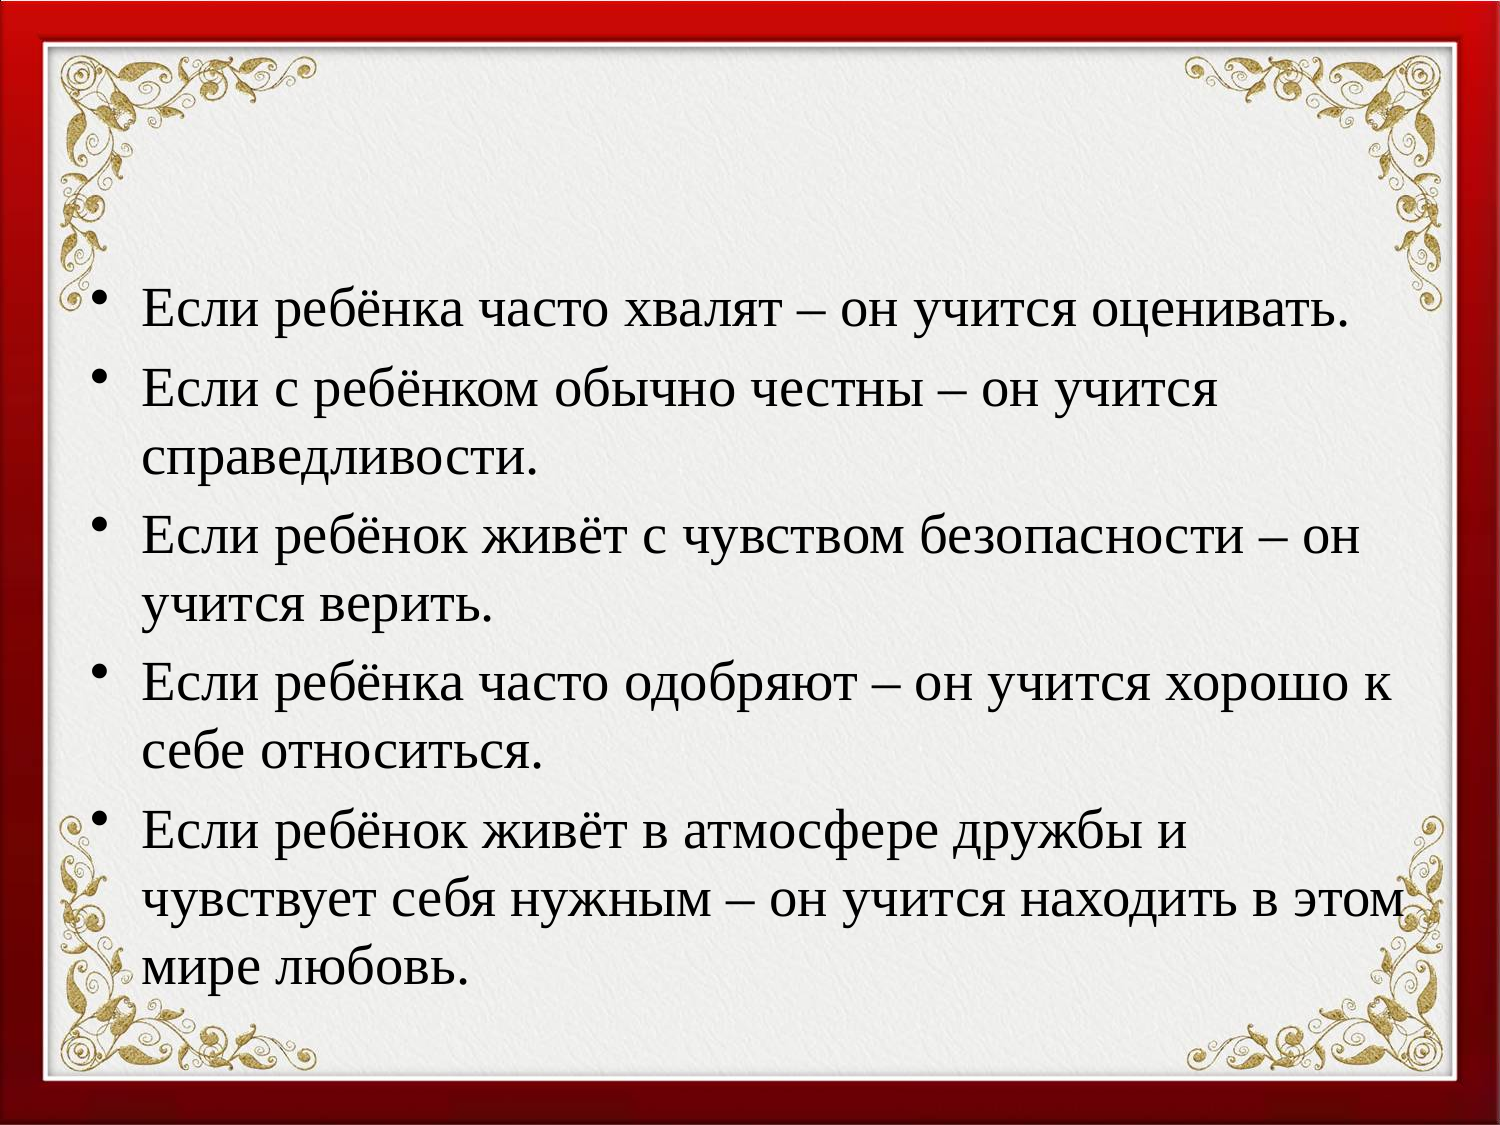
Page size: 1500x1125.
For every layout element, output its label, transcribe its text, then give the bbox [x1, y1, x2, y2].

list Если ребёнка часто хвалят – он учится оценивать. Если с ребёнком обычно честны – он учится справедливости. Если ребёнок живёт с чувством безопасности – он учится верить. Если ребёнка часто одобряют – он учится хорошо к себе относиться. Если ребёнок живёт в атмосфере дружбы и чувствует себя нужным – он учится находить в этом мире любовь. [74, 262, 1426, 1006]
picture [0, 0, 1500, 1125]
